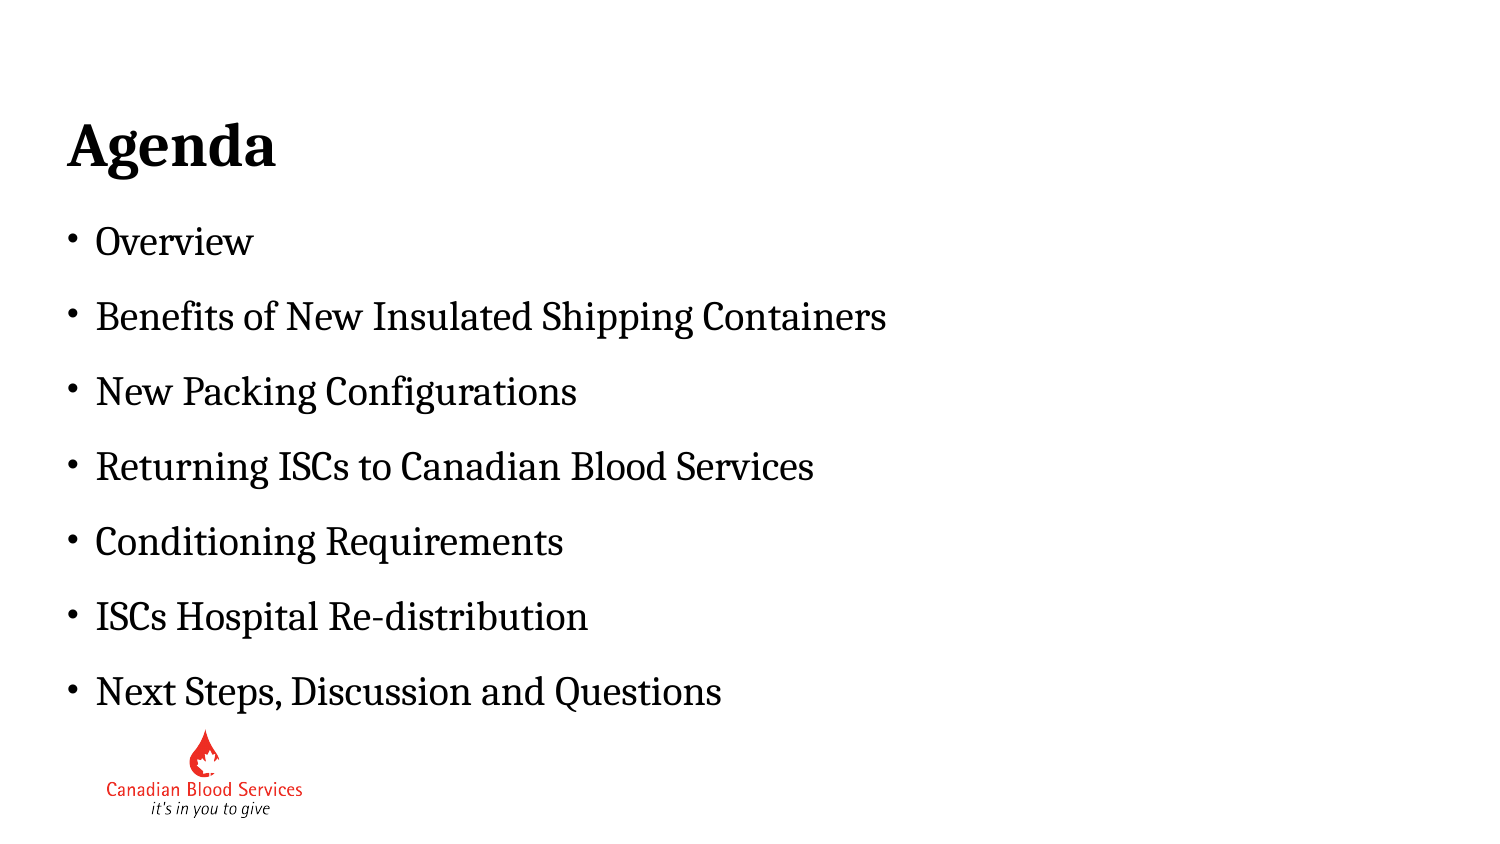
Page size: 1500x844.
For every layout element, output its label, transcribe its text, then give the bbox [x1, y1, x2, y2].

picture [107, 784, 302, 818]
title Agenda [67, 103, 1418, 194]
list Overview Benefits of New Insulated Shipping Containers New Packing Configurations Returning ISCs to Canadian Blood Services Conditioning Requirements ISCs Hospital Re-distribution Next Steps, Discussion and Questions [67, 213, 1418, 784]
